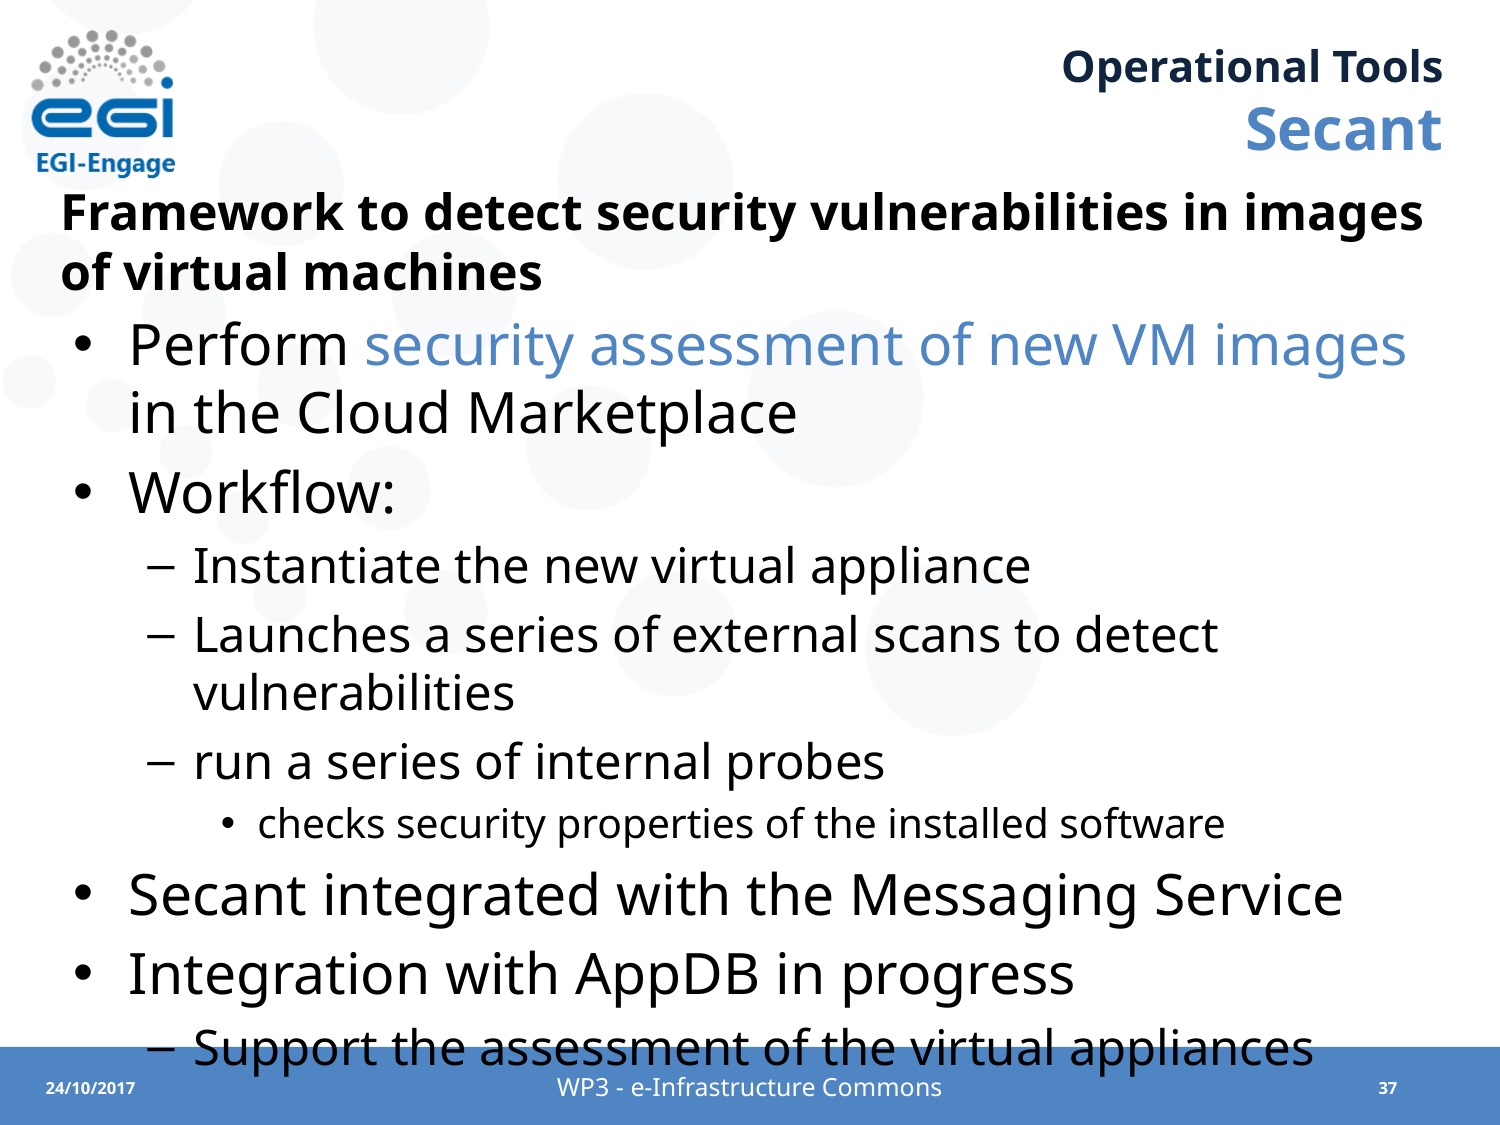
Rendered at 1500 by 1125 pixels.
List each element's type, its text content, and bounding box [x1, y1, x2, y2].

list Perform security assessment of new VM images in the Cloud Marketplace Workflow: Instantiate the new virtual appliance Launches a series of external scans to detect vulnerabilities run a series of internal probes checks security properties of the installed software Secant integrated with the Messaging Service Integration with AppDB in progress Support the assessment of the virtual appliances [58, 308, 1436, 1086]
footer WP3 - e-Infrastructure Commons [194, 1058, 1306, 1119]
text_box Framework to detect security vulnerabilities in images of virtual machines [45, 172, 1463, 308]
title Operational Tools Secant [253, 30, 1459, 171]
picture [3, 0, 1076, 772]
